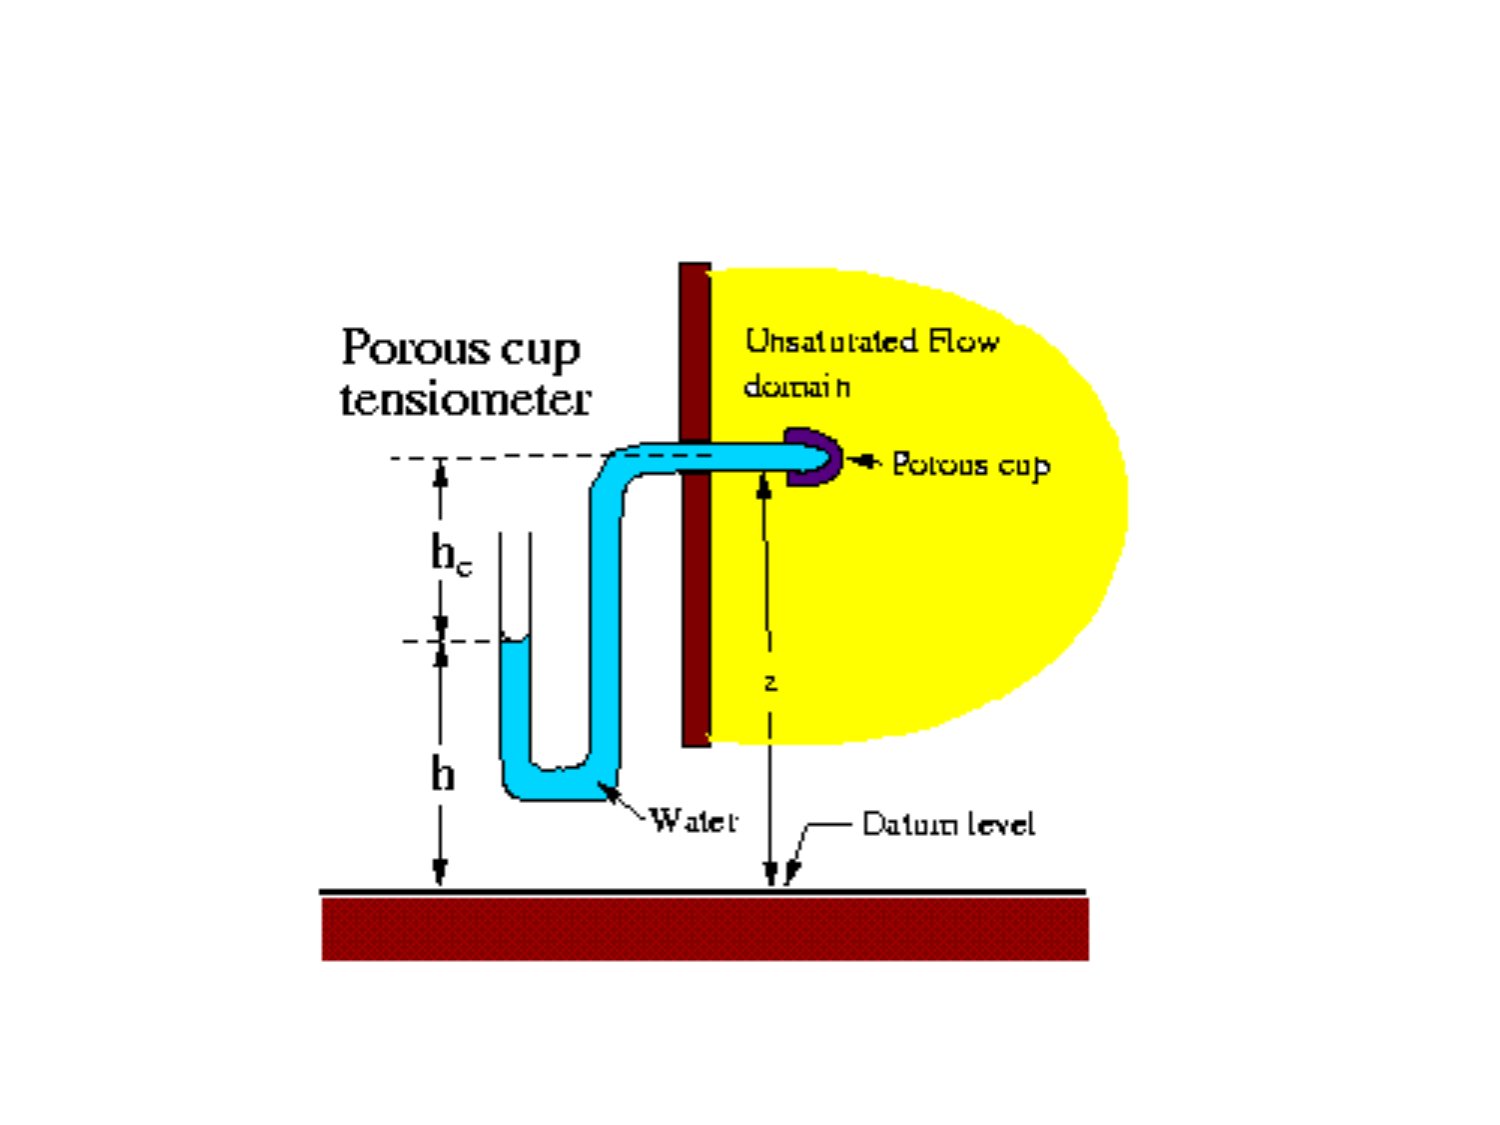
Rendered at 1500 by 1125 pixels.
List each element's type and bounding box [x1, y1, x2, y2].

picture [274, 212, 1151, 1001]
